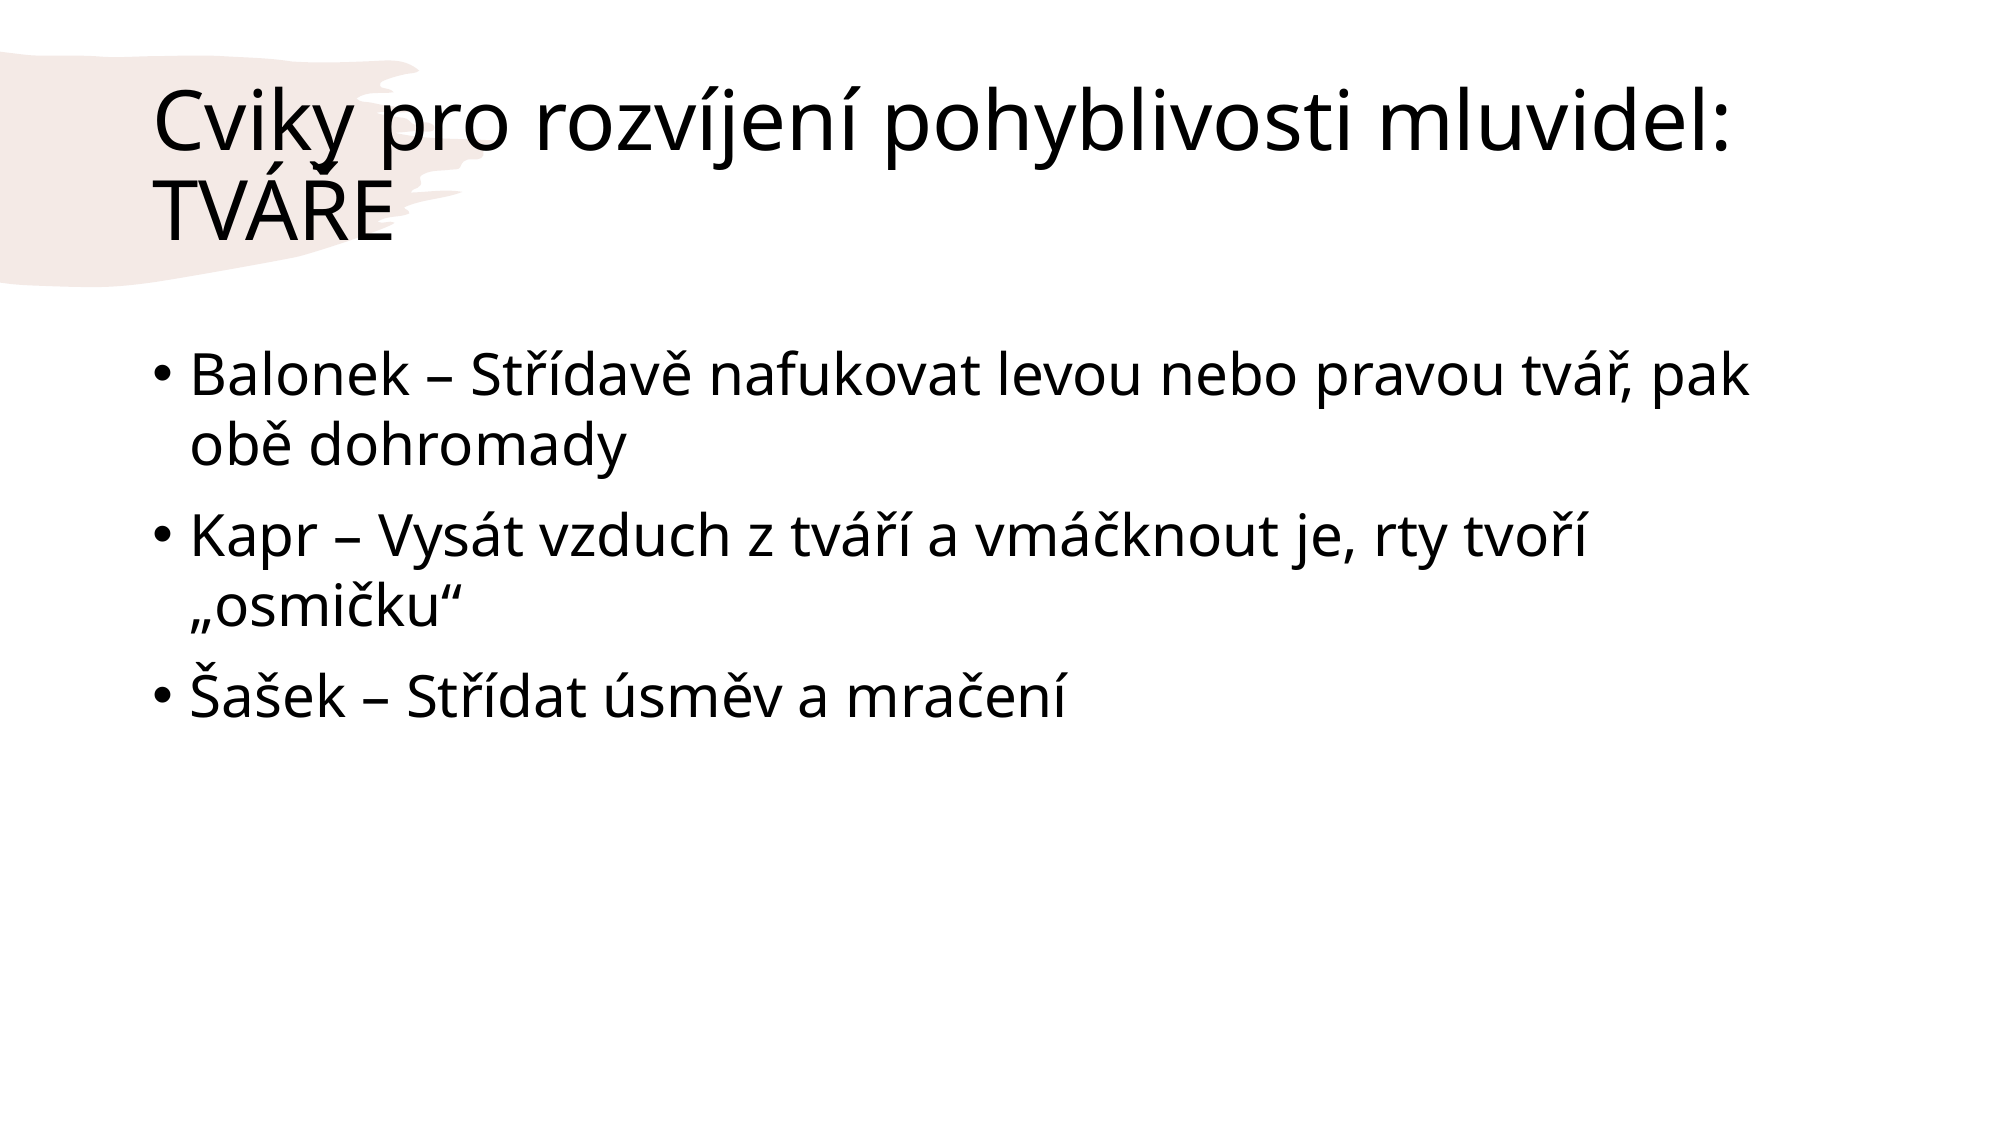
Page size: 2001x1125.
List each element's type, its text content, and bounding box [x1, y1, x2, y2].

title Cviky pro rozvíjení pohyblivosti mluvidel: TVÁŘE [137, 59, 1863, 278]
list Balonek – Střídavě nafukovat levou nebo pravou tvář, pak obě dohromady Kapr – Vysát vzduch z tváří a vmáčknout je, rty tvoří „osmičku“ Šašek – Střídat úsměv a mračení [137, 329, 1863, 1013]
